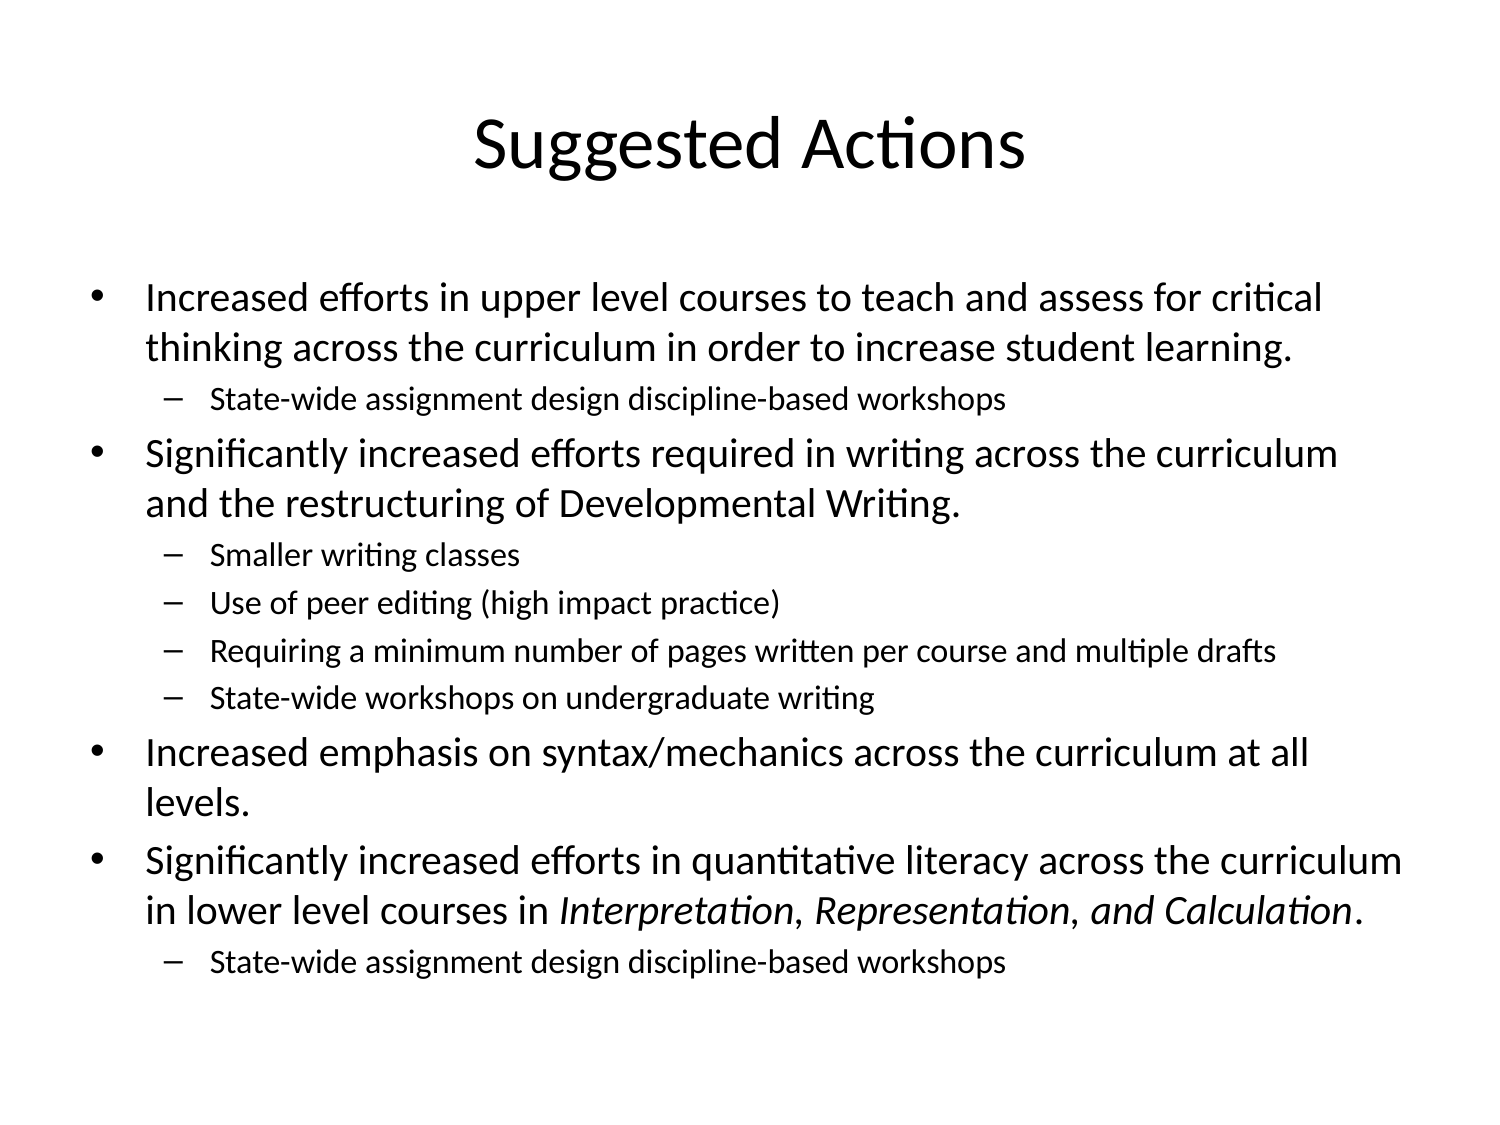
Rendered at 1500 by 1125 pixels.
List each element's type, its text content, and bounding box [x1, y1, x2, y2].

list Increased efforts in upper level courses to teach and assess for critical thinking across the curriculum in order to increase student learning. State-wide assignment design discipline-based workshops Significantly increased efforts required in writing across the curriculum and the restructuring of Developmental Writing. Smaller writing classes Use of peer editing (high impact practice) Requiring a minimum number of pages written per course and multiple drafts State-wide workshops on undergraduate writing Increased emphasis on syntax/mechanics across the curriculum at all levels. Significantly increased efforts in quantitative literacy across the curriculum in lower level courses in Interpretation, Representation, and Calculation. State-wide assignment design discipline-based workshops [75, 262, 1425, 1005]
title Suggested Actions [75, 45, 1425, 233]
